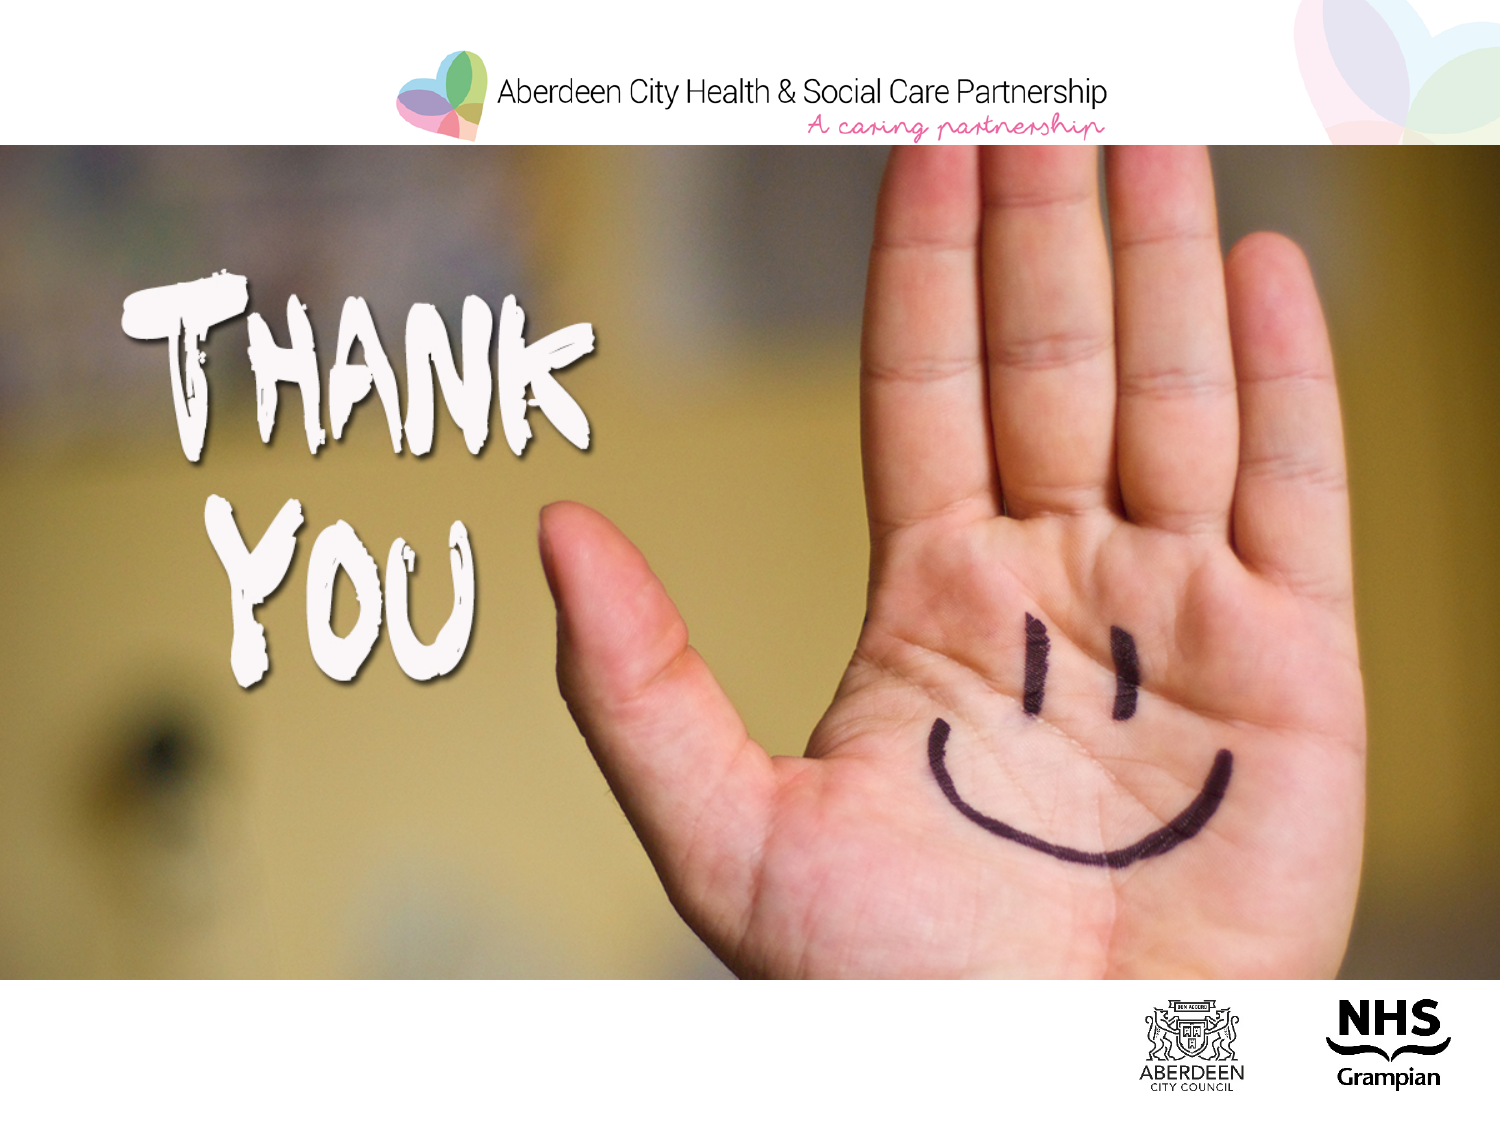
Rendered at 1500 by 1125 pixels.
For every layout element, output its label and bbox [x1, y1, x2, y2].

picture [1139, 999, 1451, 1091]
picture [0, 0, 1500, 980]
